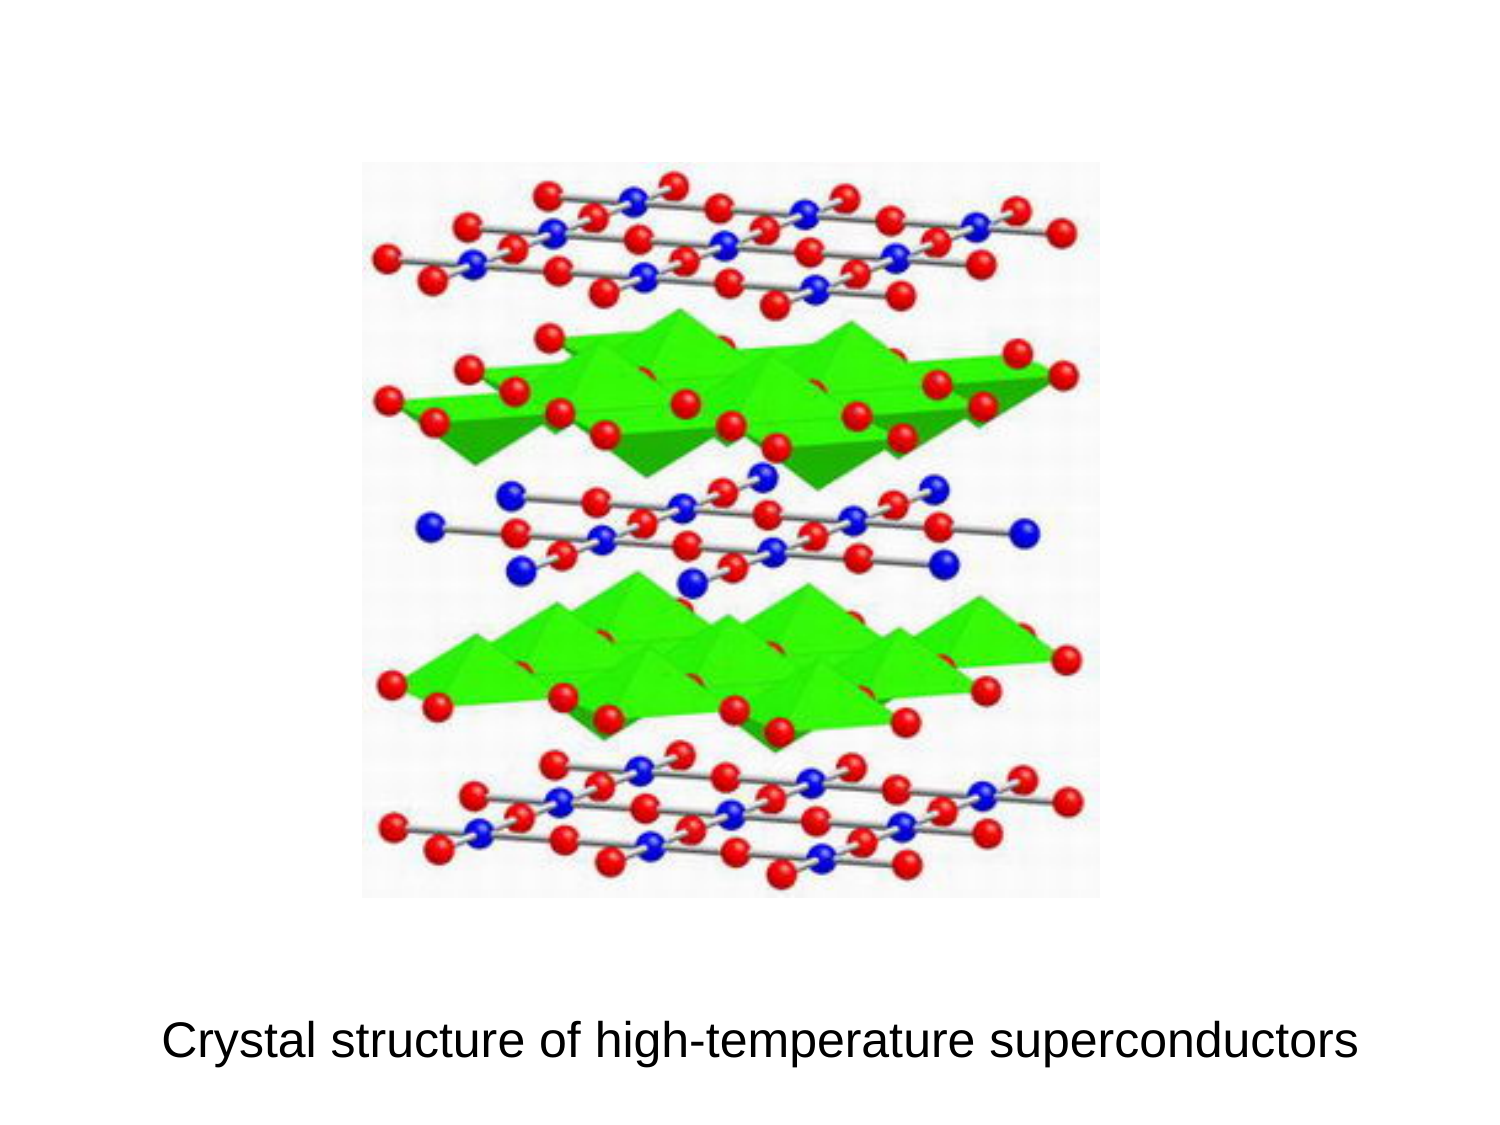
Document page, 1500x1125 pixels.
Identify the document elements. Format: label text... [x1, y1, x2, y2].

text_box Crystal structure of high-temperature superconductors [146, 999, 1375, 1075]
picture [362, 162, 1101, 898]
